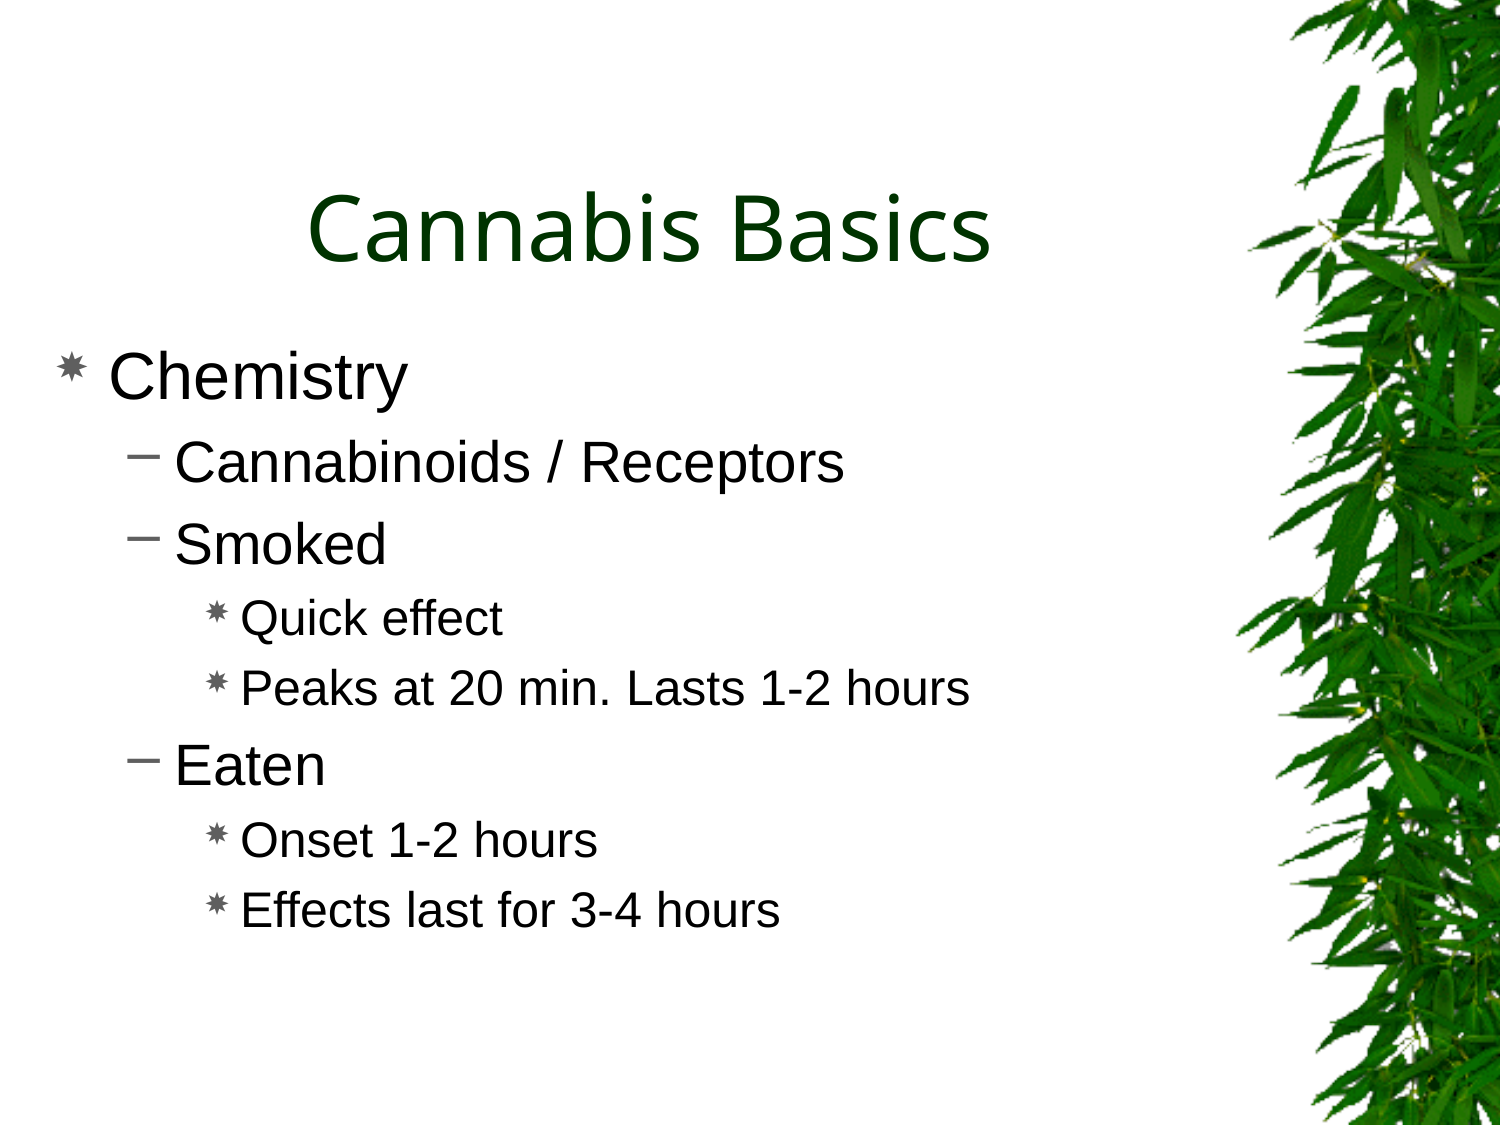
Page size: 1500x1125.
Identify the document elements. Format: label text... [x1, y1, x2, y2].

title Cannabis Basics [37, 162, 1263, 288]
list Chemistry Cannabinoids / Receptors Smoked Quick effect Peaks at 20 min. Lasts 1-2 hours Eaten Onset 1-2 hours Effects last for 3-4 hours [37, 324, 1276, 1001]
picture [1206, 0, 1500, 1125]
